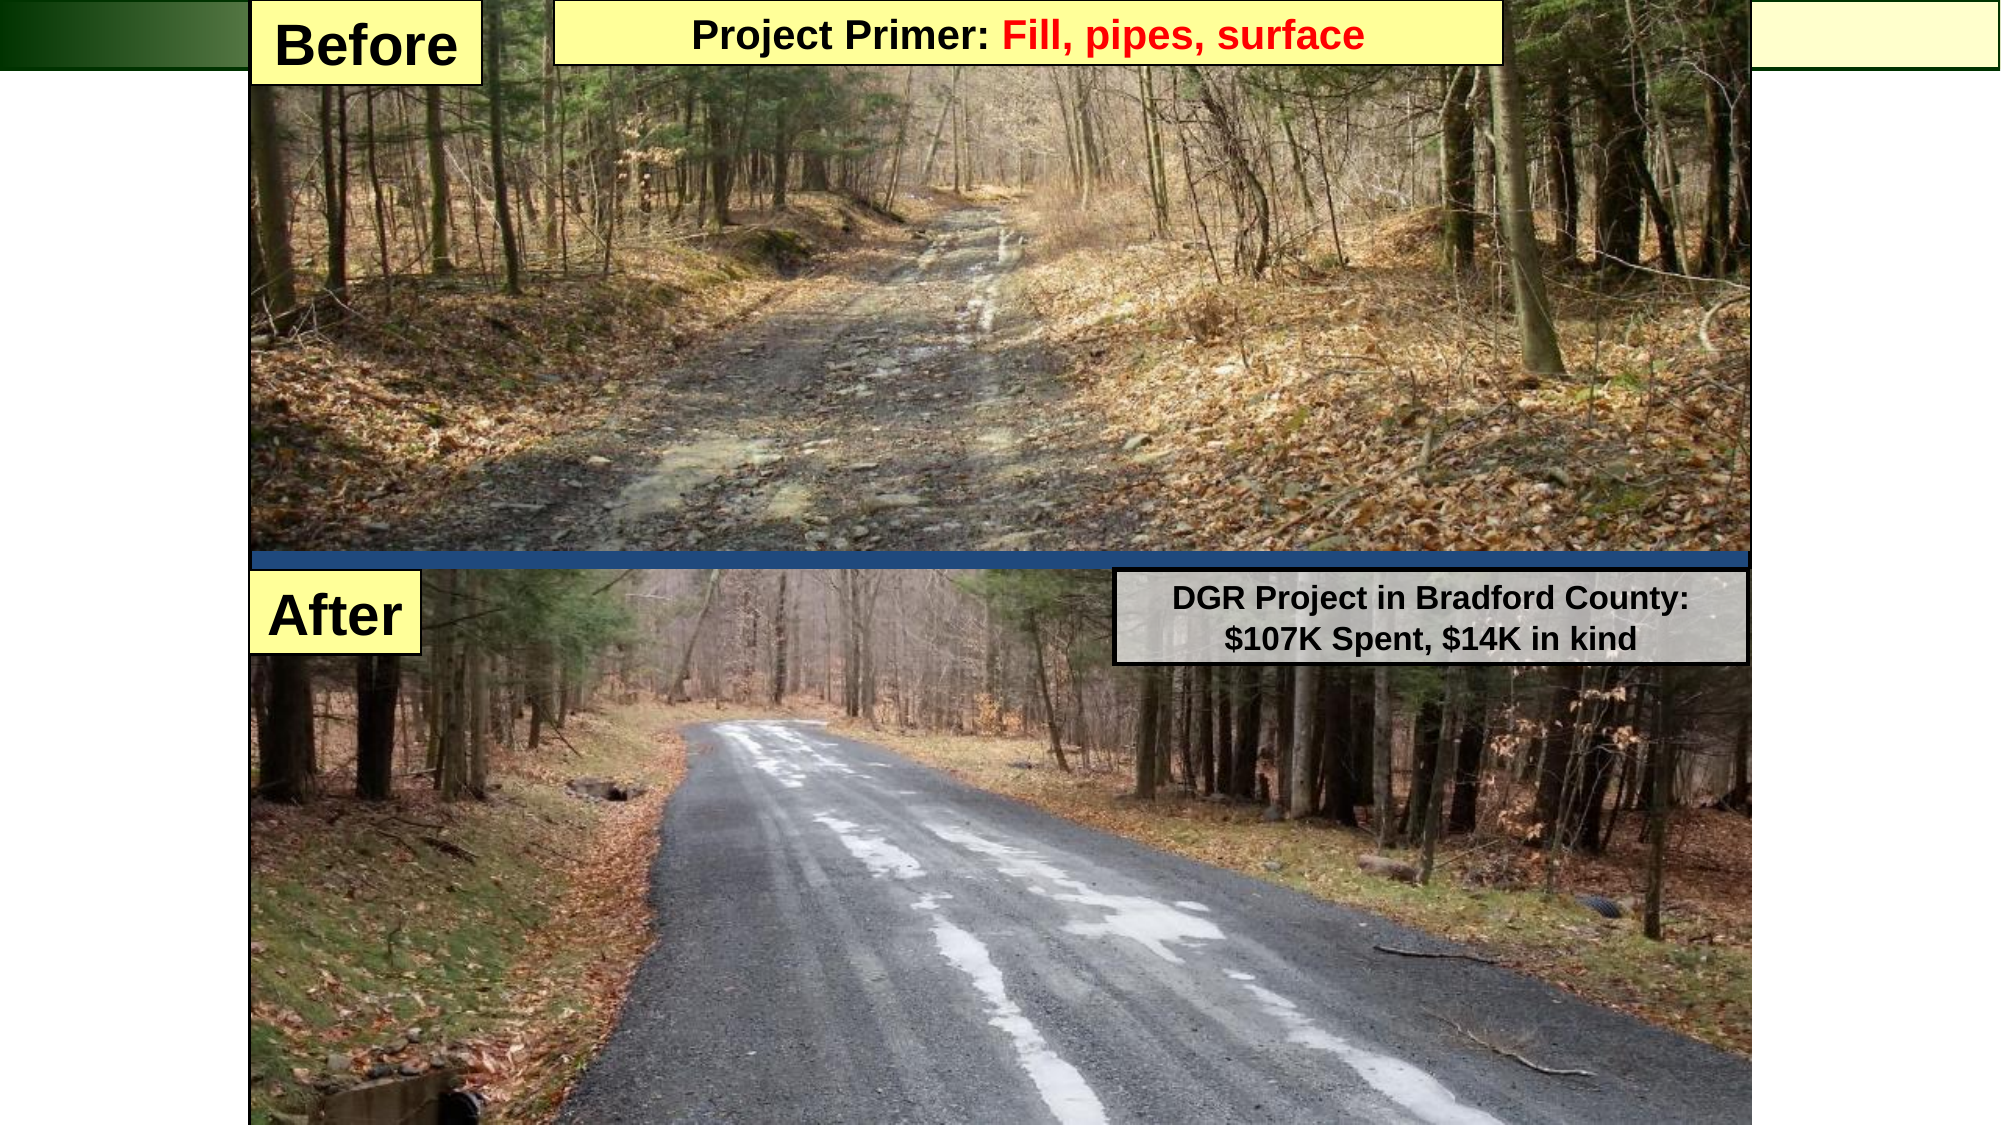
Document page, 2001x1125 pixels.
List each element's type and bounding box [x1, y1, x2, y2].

picture [249, 0, 1751, 551]
picture [250, 569, 1752, 1125]
text_box [248, 557, 1752, 569]
